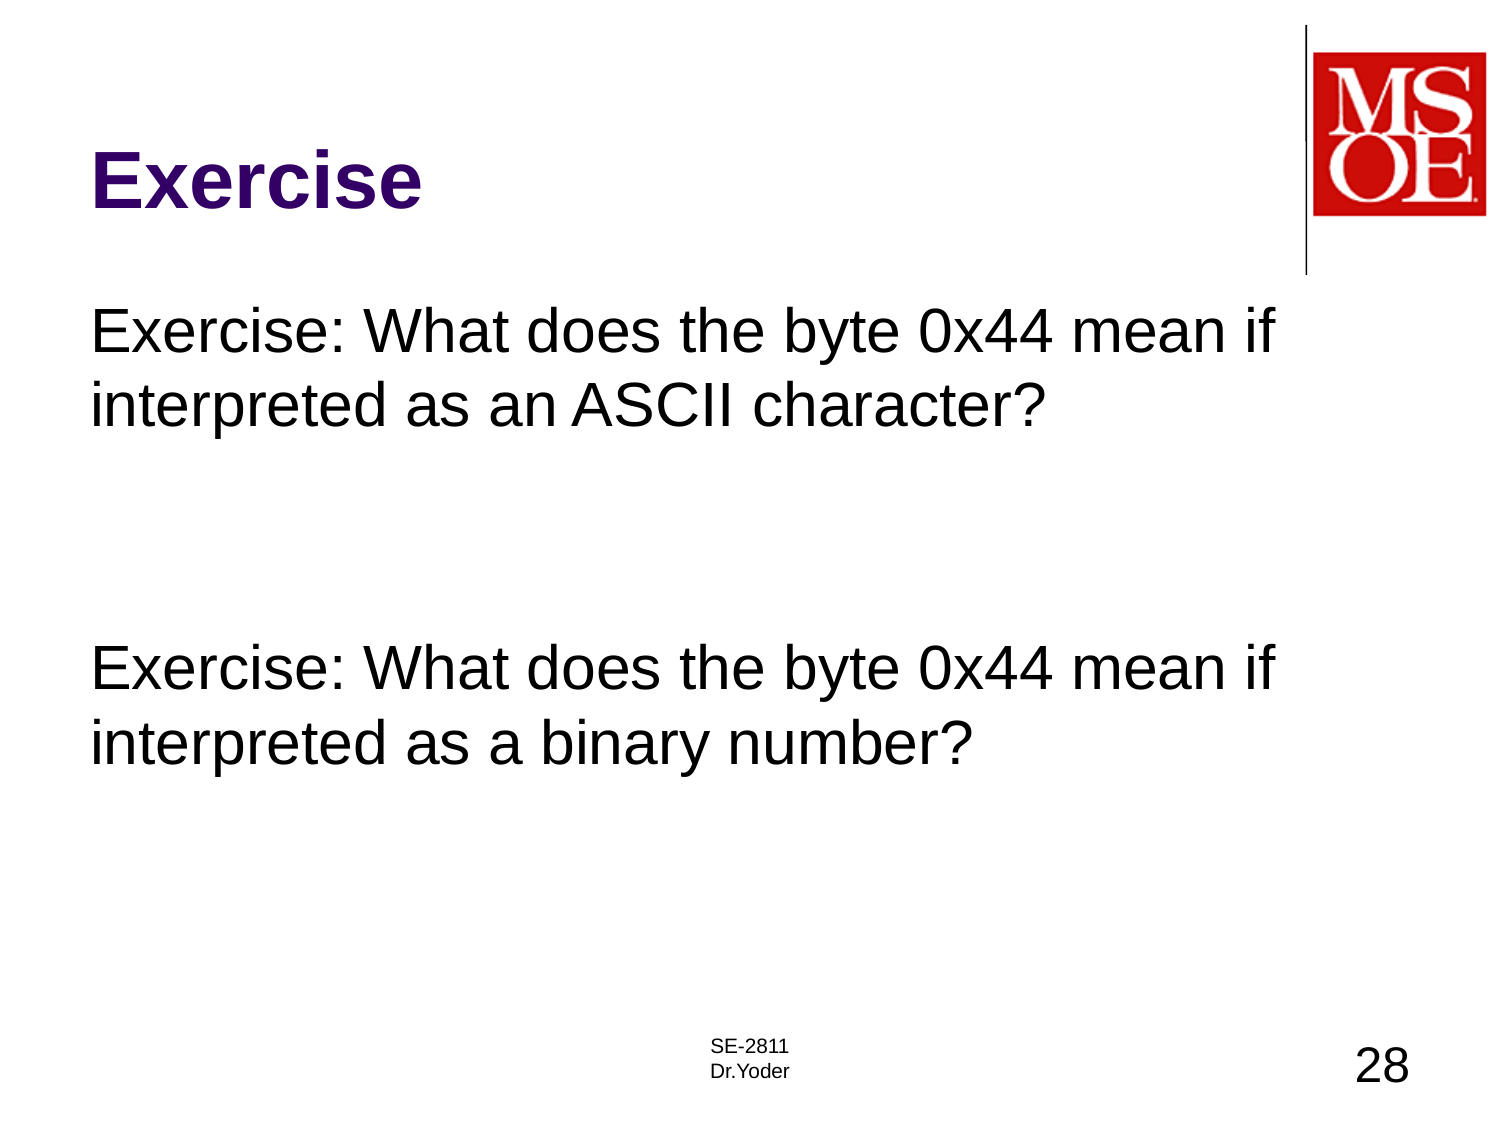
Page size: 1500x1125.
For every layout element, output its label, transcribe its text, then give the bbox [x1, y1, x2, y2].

slide_number 28 [1074, 1024, 1426, 1101]
footer SE-2811 Dr.Yoder [512, 1024, 988, 1101]
list Exercise: What does the byte 0x44 mean if interpreted as an ASCII character? Exercise: What does the byte 0x44 mean if interpreted as a binary number? [74, 281, 1426, 1006]
picture [1313, 37, 1488, 232]
title Exercise [74, 19, 1313, 233]
